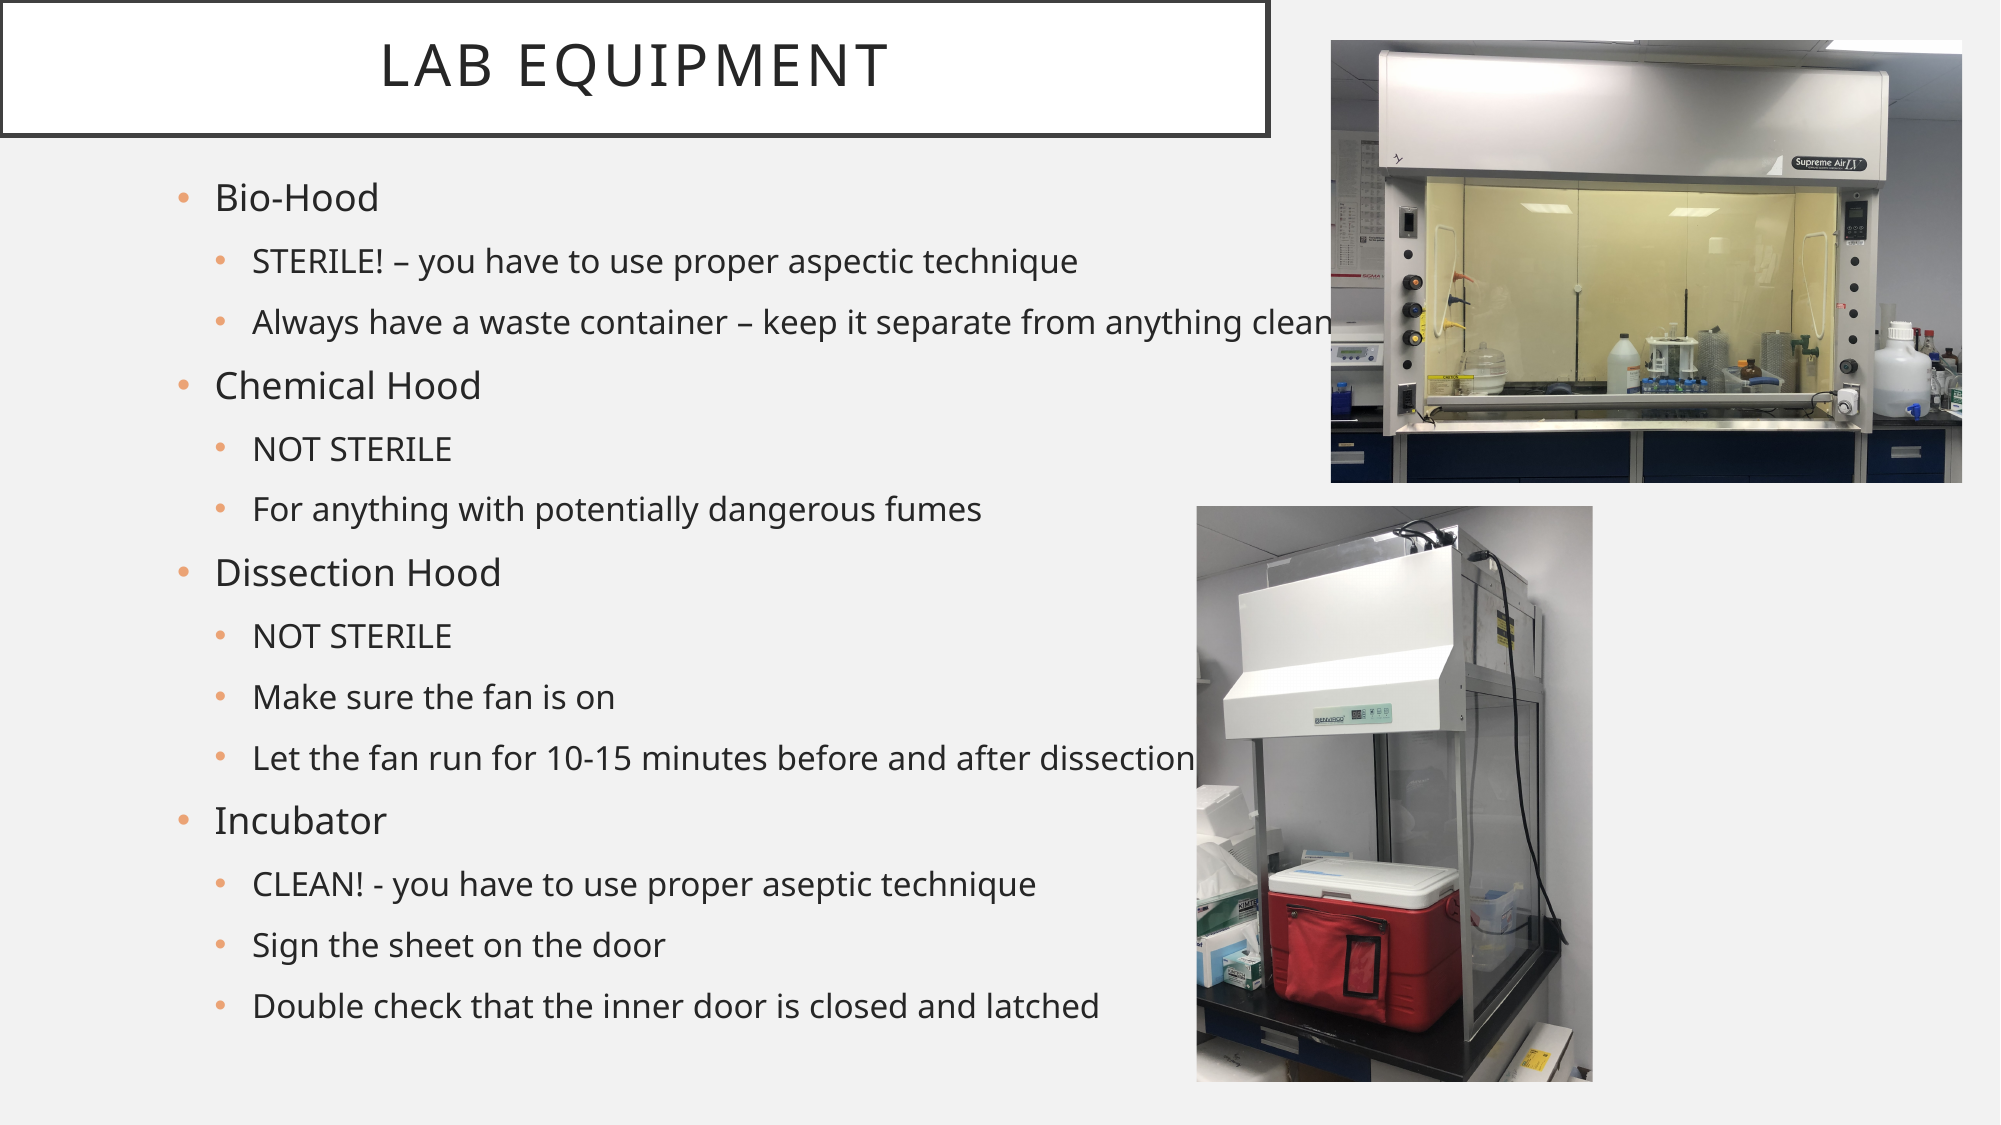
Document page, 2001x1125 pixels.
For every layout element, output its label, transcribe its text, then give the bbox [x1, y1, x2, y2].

picture [1107, 506, 1682, 1082]
picture [1330, 40, 1963, 483]
list Bio-Hood STERILE! – you have to use proper aspectic technique Always have a waste container – keep it separate from anything clean Chemical Hood NOT STERILE For anything with potentially dangerous fumes Dissection Hood NOT STERILE Make sure the fan is on Let the fan run for 10-15 minutes before and after dissection Incubator CLEAN! - you have to use proper aseptic technique Sign the sheet on the door Double check that the inner door is closed and latched [162, 166, 1963, 1106]
title Lab Equipment [0, 0, 1271, 138]
